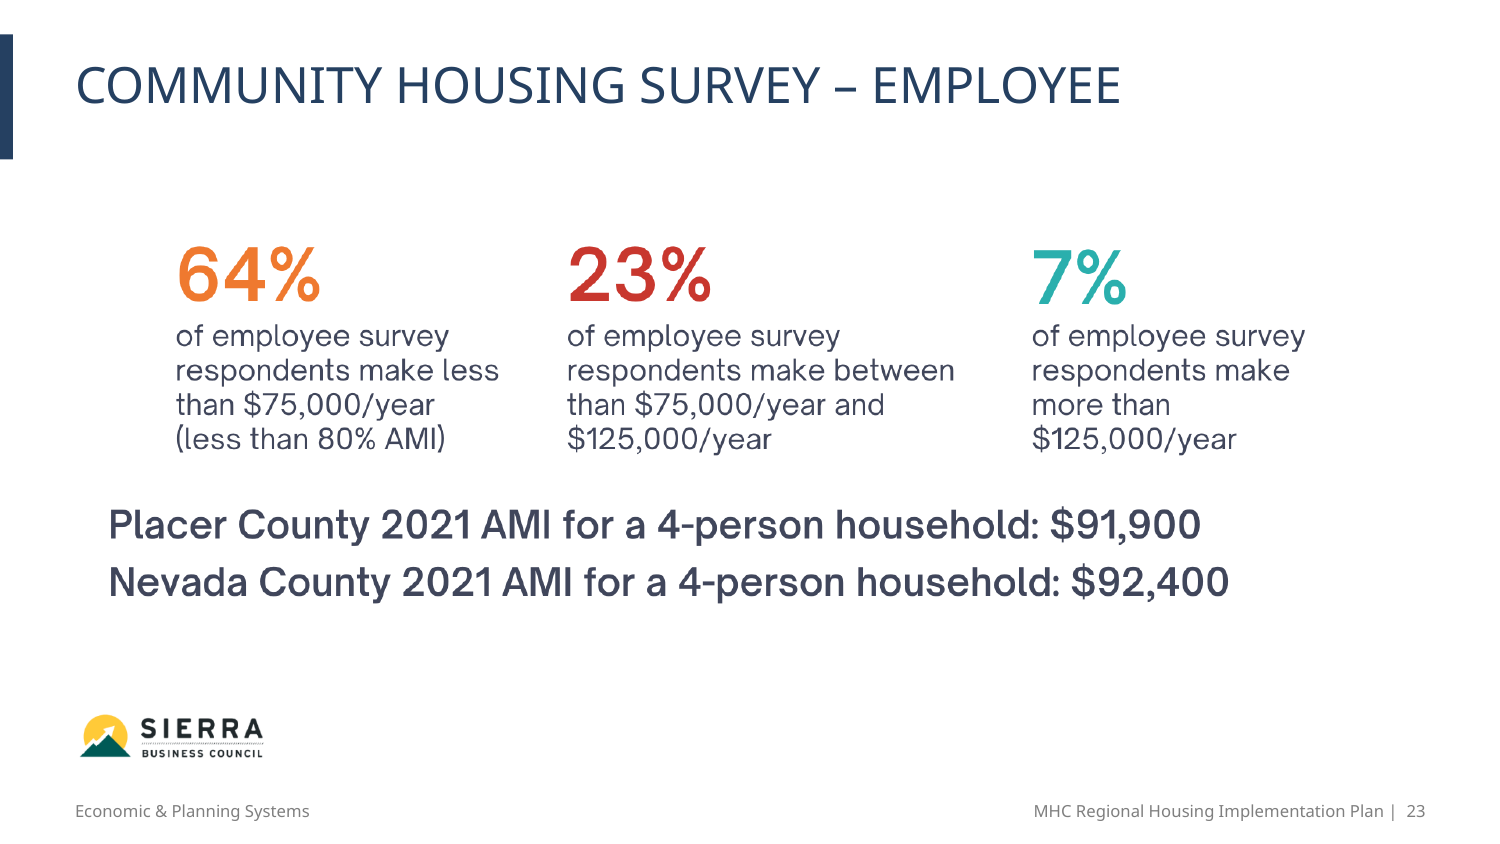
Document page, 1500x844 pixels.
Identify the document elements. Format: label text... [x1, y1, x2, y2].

picture [90, 216, 1347, 627]
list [15, 687, 1165, 780]
title COMMUNITY HOUSING SURVEY – EMPLOYEE [75, 46, 1425, 110]
